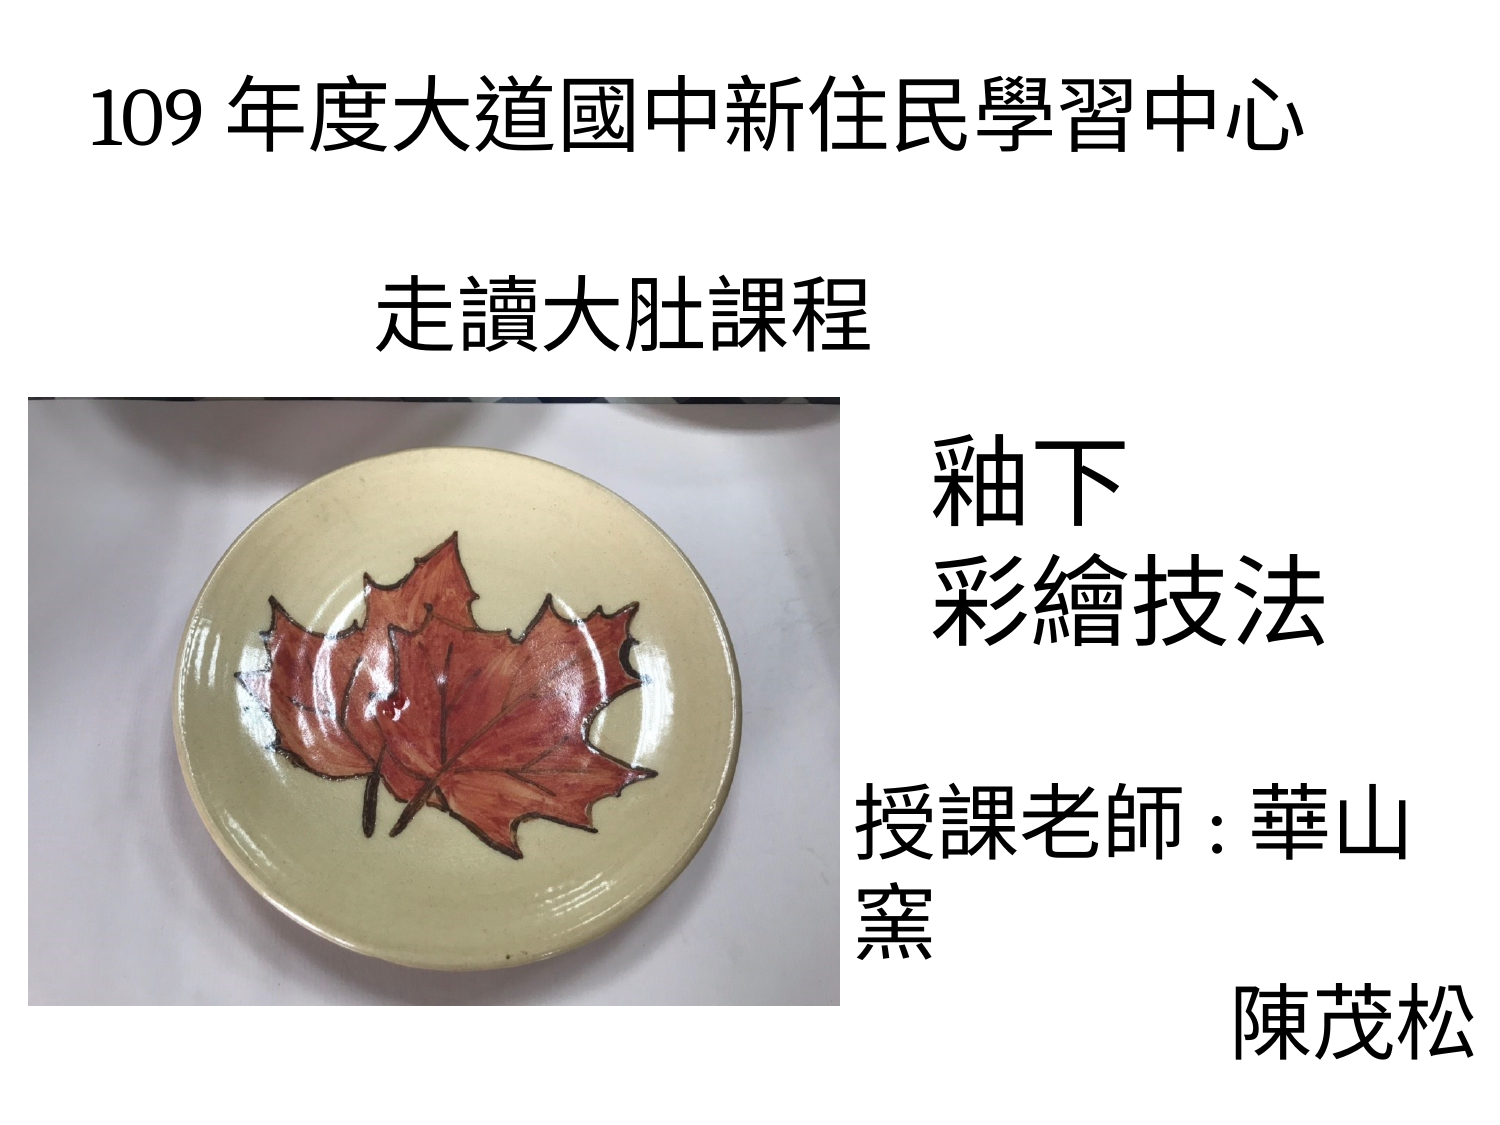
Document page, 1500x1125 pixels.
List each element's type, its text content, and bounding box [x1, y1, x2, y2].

text_box 109年度大道國中新住民學習中心 走讀大肚課程 [76, 54, 1376, 370]
picture [28, 396, 840, 1006]
text_box 授課老師:華山窯 陳茂松 [838, 763, 1500, 1125]
text_box 釉下 彩繪技法 [915, 411, 1412, 666]
